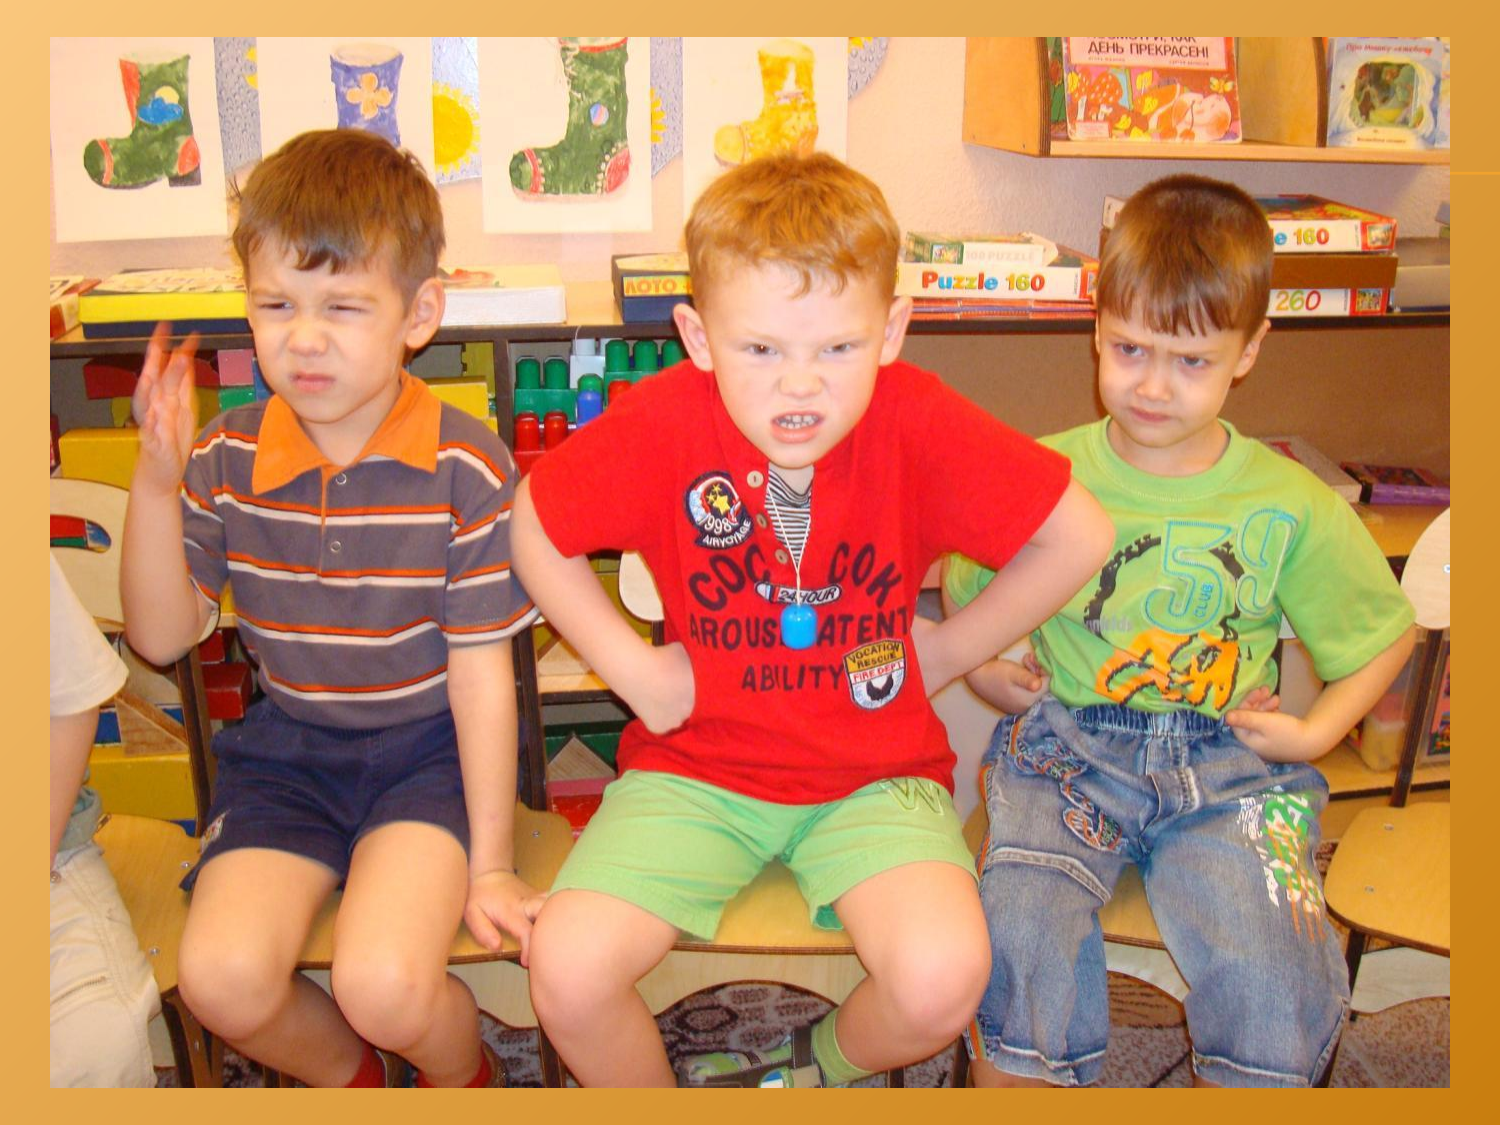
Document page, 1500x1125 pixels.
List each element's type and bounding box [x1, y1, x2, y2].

picture [49, 37, 1451, 1088]
